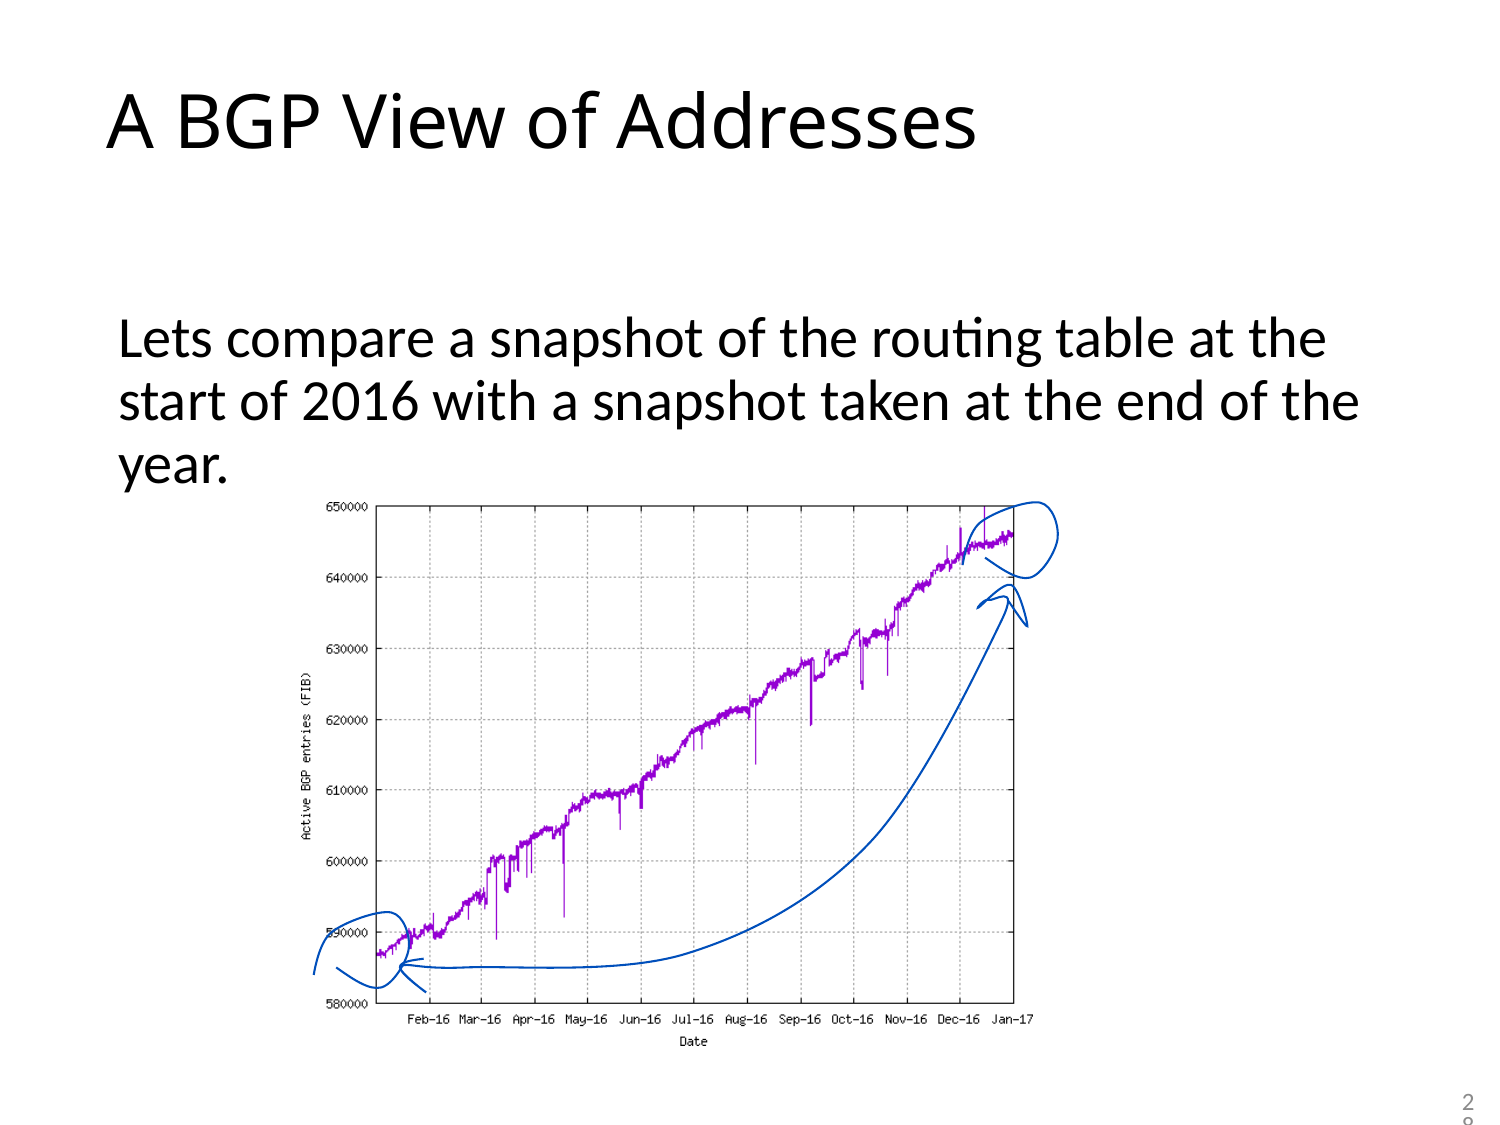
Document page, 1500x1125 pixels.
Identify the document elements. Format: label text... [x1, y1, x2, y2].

list Lets compare a snapshot of the routing table at the start of 2016 with a snapshot taken at the end of the year. [103, 299, 1397, 1014]
picture [301, 502, 1033, 1046]
slide_number 28 [1446, 1082, 1495, 1118]
title A BGP View of Addresses [91, 15, 1386, 233]
text_box [1027, 501, 1059, 578]
